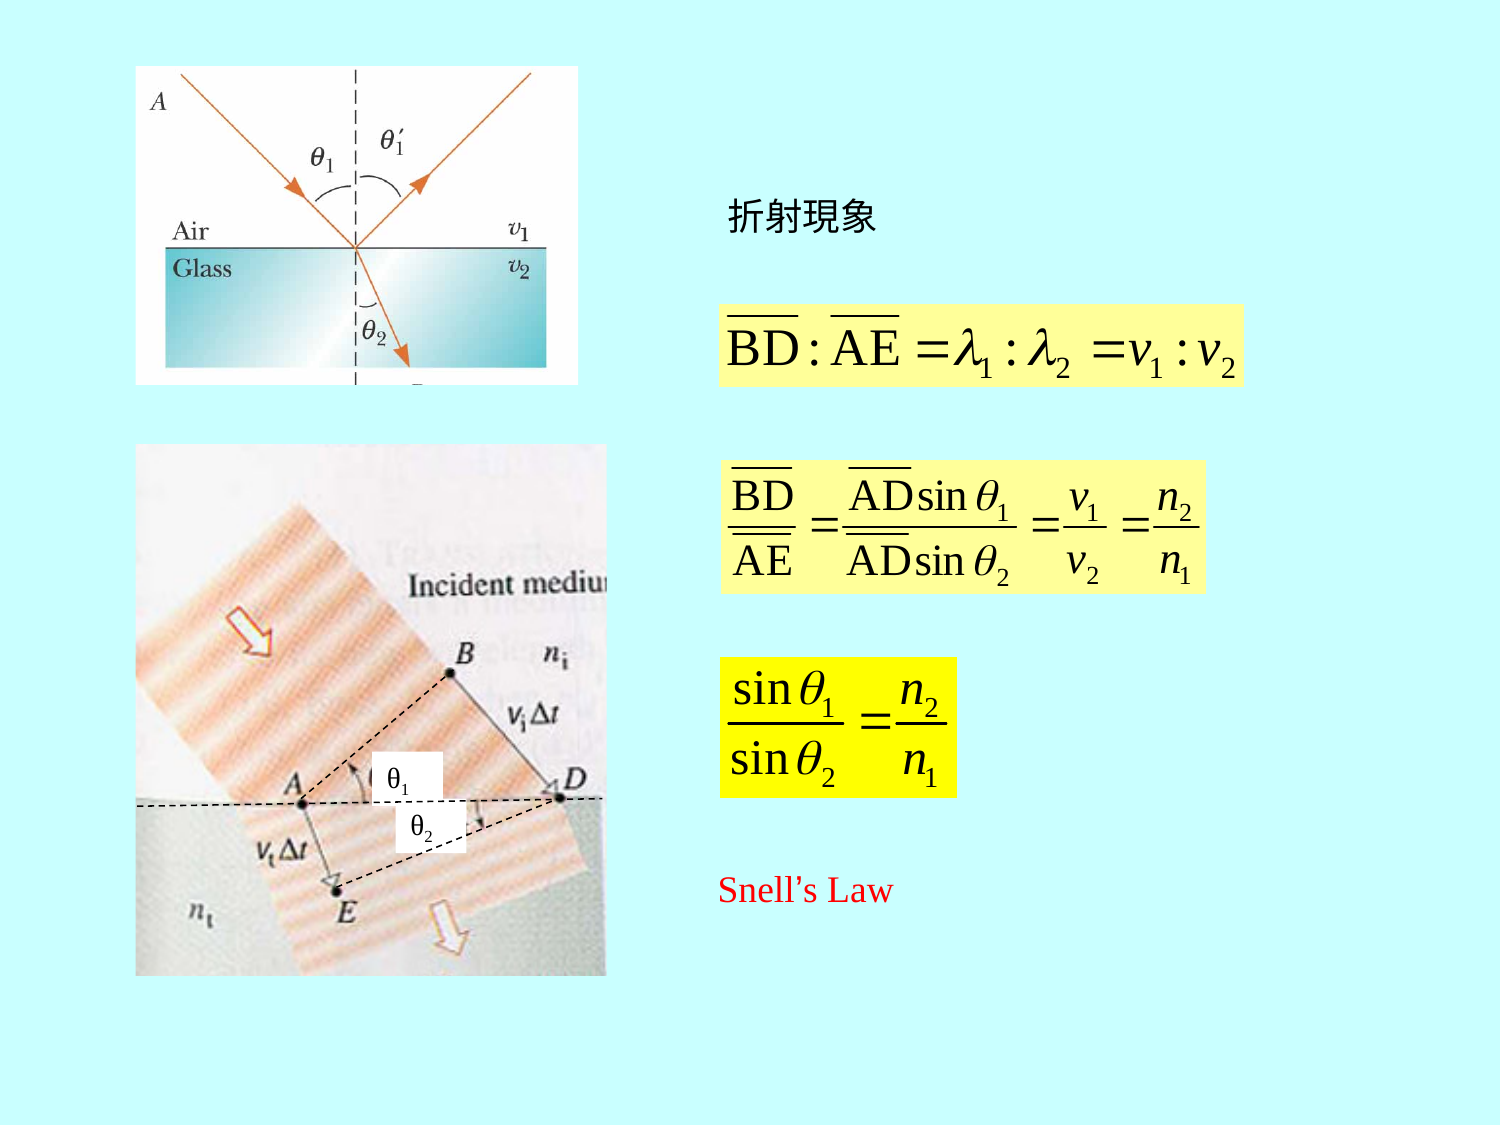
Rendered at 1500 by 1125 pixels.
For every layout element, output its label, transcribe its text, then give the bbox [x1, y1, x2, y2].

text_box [719, 656, 957, 799]
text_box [718, 303, 1245, 388]
text_box 折射現象 [713, 185, 1009, 246]
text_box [720, 459, 1207, 595]
text_box Snell’s Law [702, 857, 1046, 918]
picture [135, 66, 579, 386]
picture [135, 443, 607, 976]
